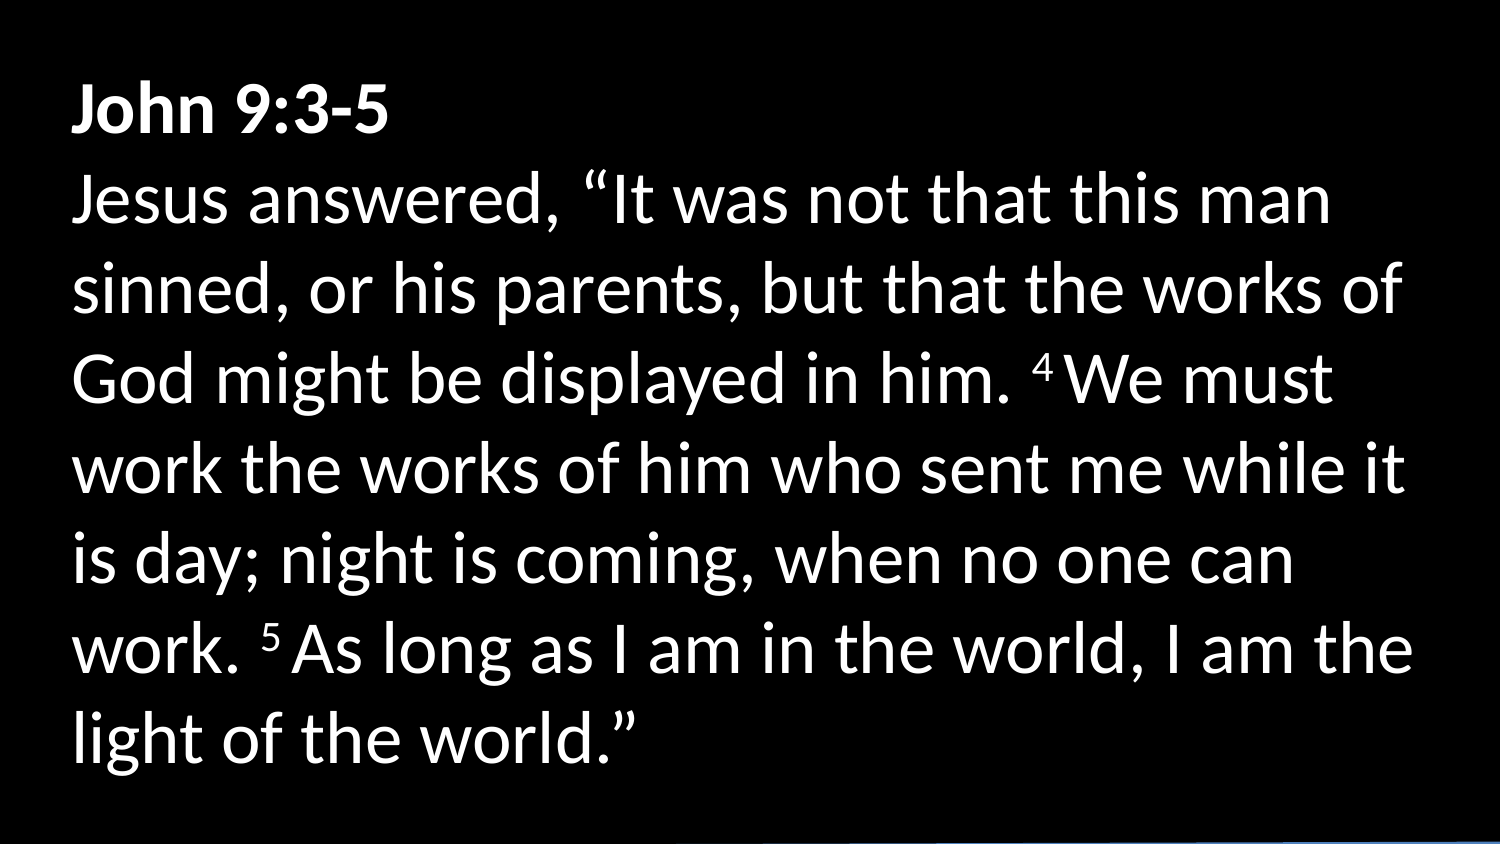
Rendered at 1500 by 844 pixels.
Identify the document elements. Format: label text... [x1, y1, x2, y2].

text_box John 9:3-5 Jesus answered, “It was not that this man sinned, or his parents, but that the works of God might be displayed in him. 4 We must work the works of him who sent me while it is day; night is coming, when no one can work. 5 As long as I am in the world, I am the light of the world.” [56, 51, 1470, 786]
